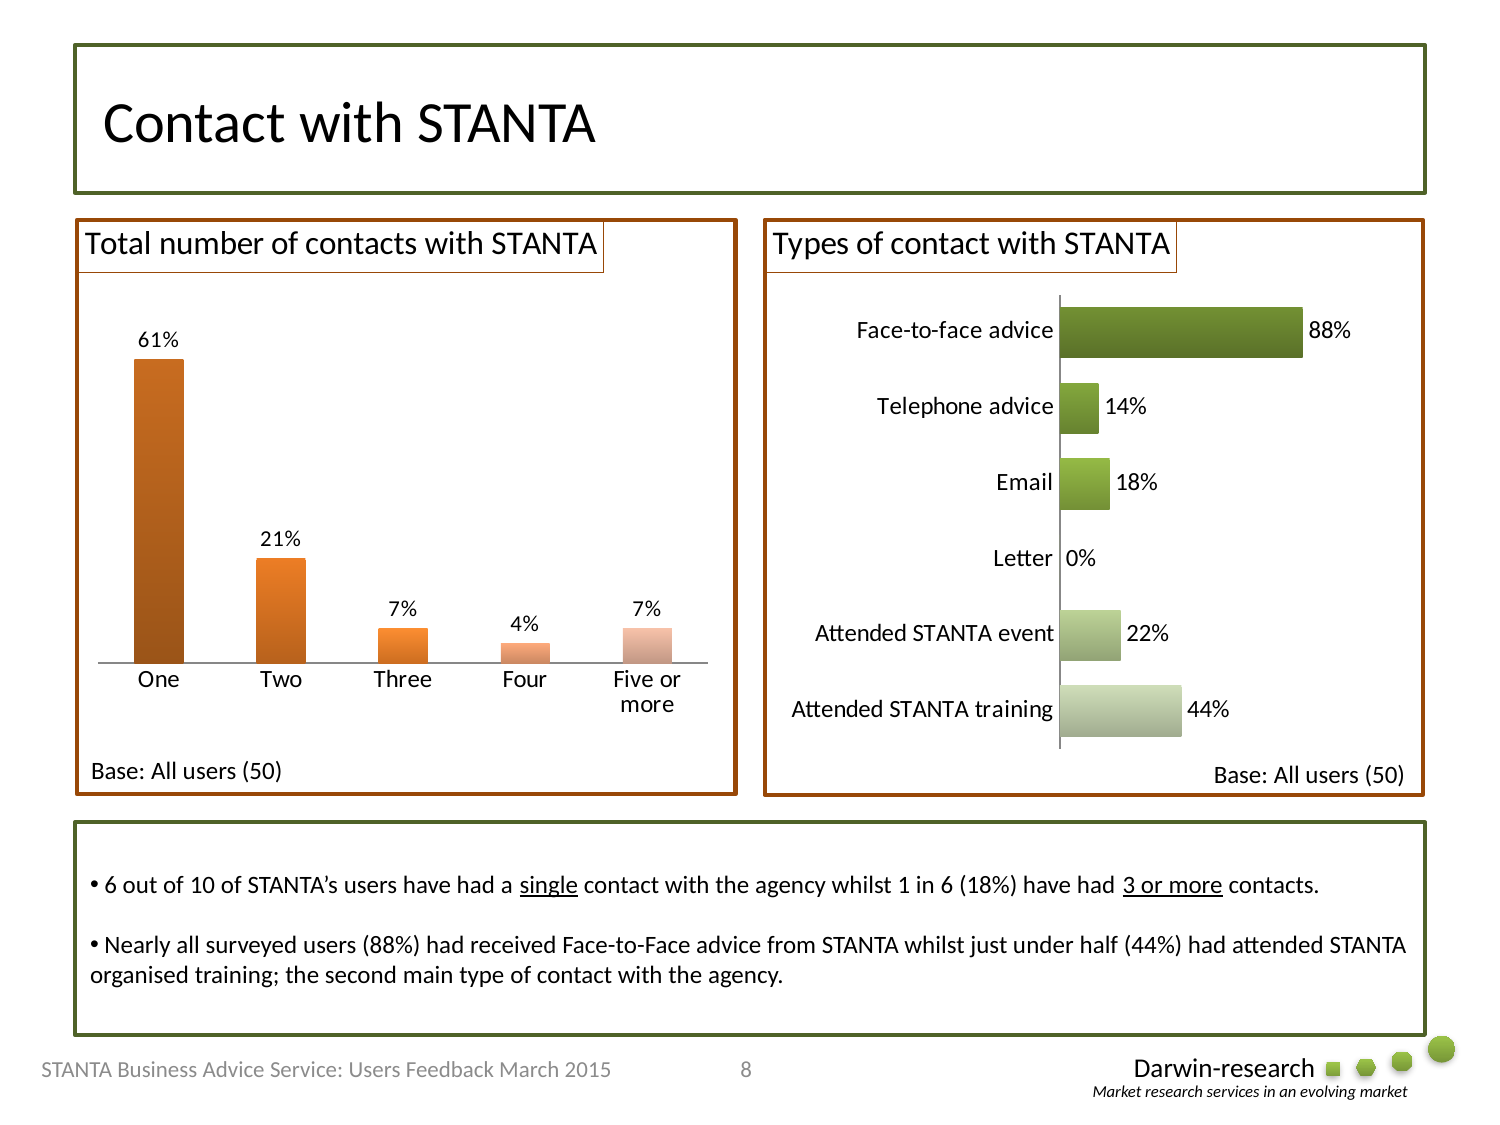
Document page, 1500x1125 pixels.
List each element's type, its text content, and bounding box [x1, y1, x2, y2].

chart [74, 217, 738, 797]
title Contact with STANTA [73, 43, 1427, 195]
slide_number 8 [659, 1037, 833, 1098]
footer STANTA Business Advice Service: Users Feedback March 2015 [26, 1037, 659, 1098]
chart [762, 217, 1426, 797]
text_box 6 out of 10 of STANTA’s users have had a single contact with the agency whilst 1 in 6 (18%) have had 3 or more contacts. Nearly all surveyed users (88%) had received Face-to-Face advice from STANTA whilst just under half (44%) had attended STANTA organised training; the second main type of contact with the agency. [74, 822, 1425, 1035]
